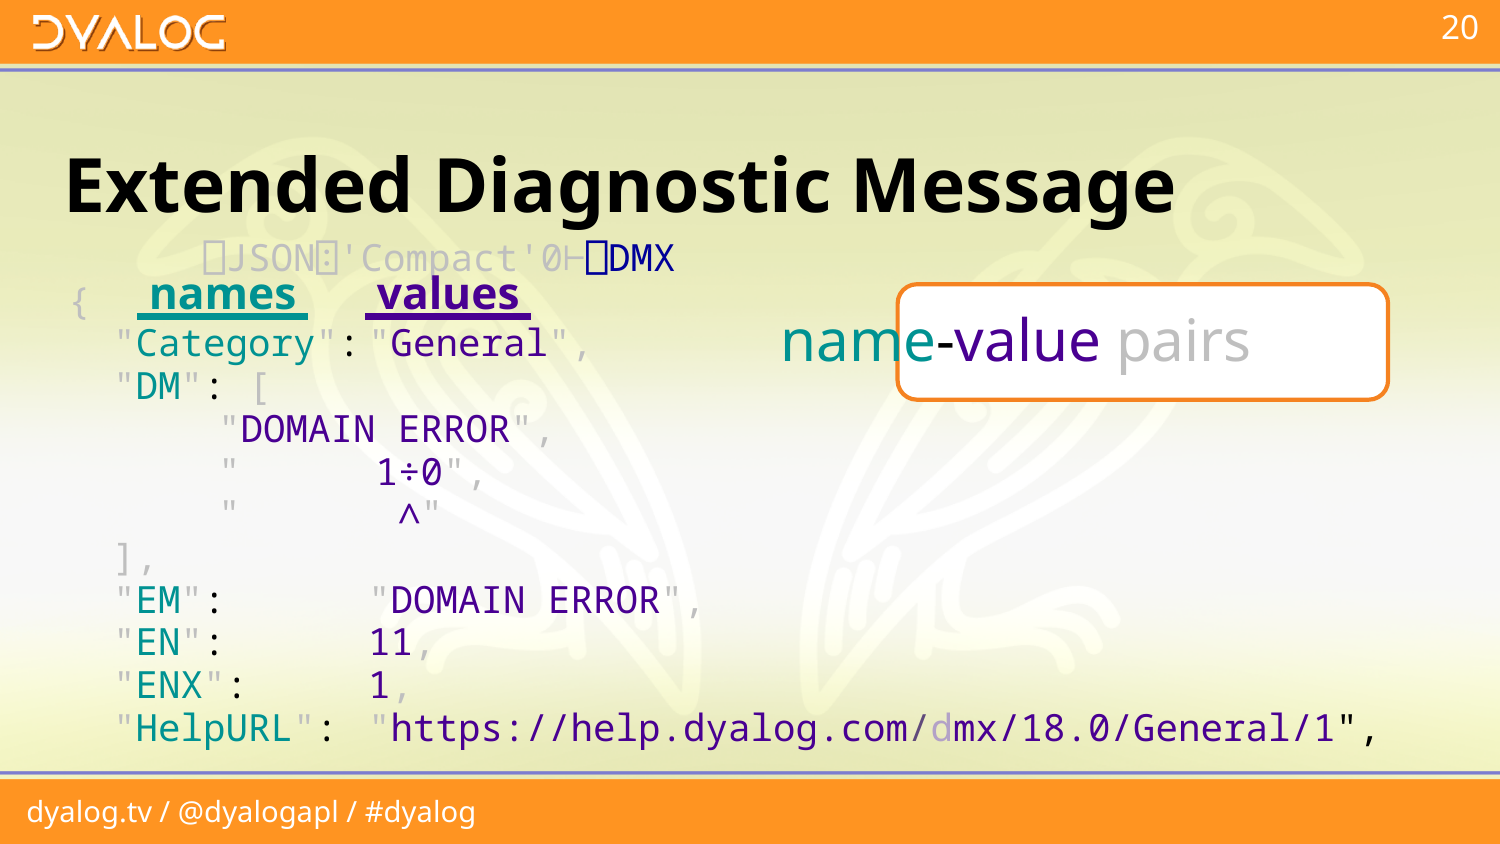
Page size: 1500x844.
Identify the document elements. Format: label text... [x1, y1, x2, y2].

text_box names values [122, 257, 613, 356]
picture [265, 808, 274, 820]
picture [387, 808, 396, 820]
picture [420, 814, 427, 820]
picture [300, 814, 307, 820]
list ⎕JSON⍠'Compact'0⊢⎕DMX { "Category": "General", "DM": [ "DOMAIN ERROR", " 1÷0", " ∧" ], "EM": "DOMAIN ERROR", "EN": 11, "ENX": 1, "HelpURL": "https://help.dyalog.com/dmx/18.0/General/1", [53, 229, 1500, 806]
picture [444, 808, 453, 820]
picture [404, 806, 413, 820]
picture [318, 808, 327, 820]
picture [0, 0, 1500, 844]
text_box name-value pairs [580, 132, 1500, 650]
picture [241, 814, 248, 820]
picture [225, 806, 234, 820]
picture [105, 808, 114, 820]
picture [187, 809, 193, 817]
picture [282, 808, 291, 820]
title Extended Diagnostic Message [48, 133, 580, 232]
picture [462, 808, 471, 820]
picture [63, 814, 70, 820]
picture [140, 806, 149, 819]
picture [208, 808, 217, 820]
picture [87, 808, 96, 820]
